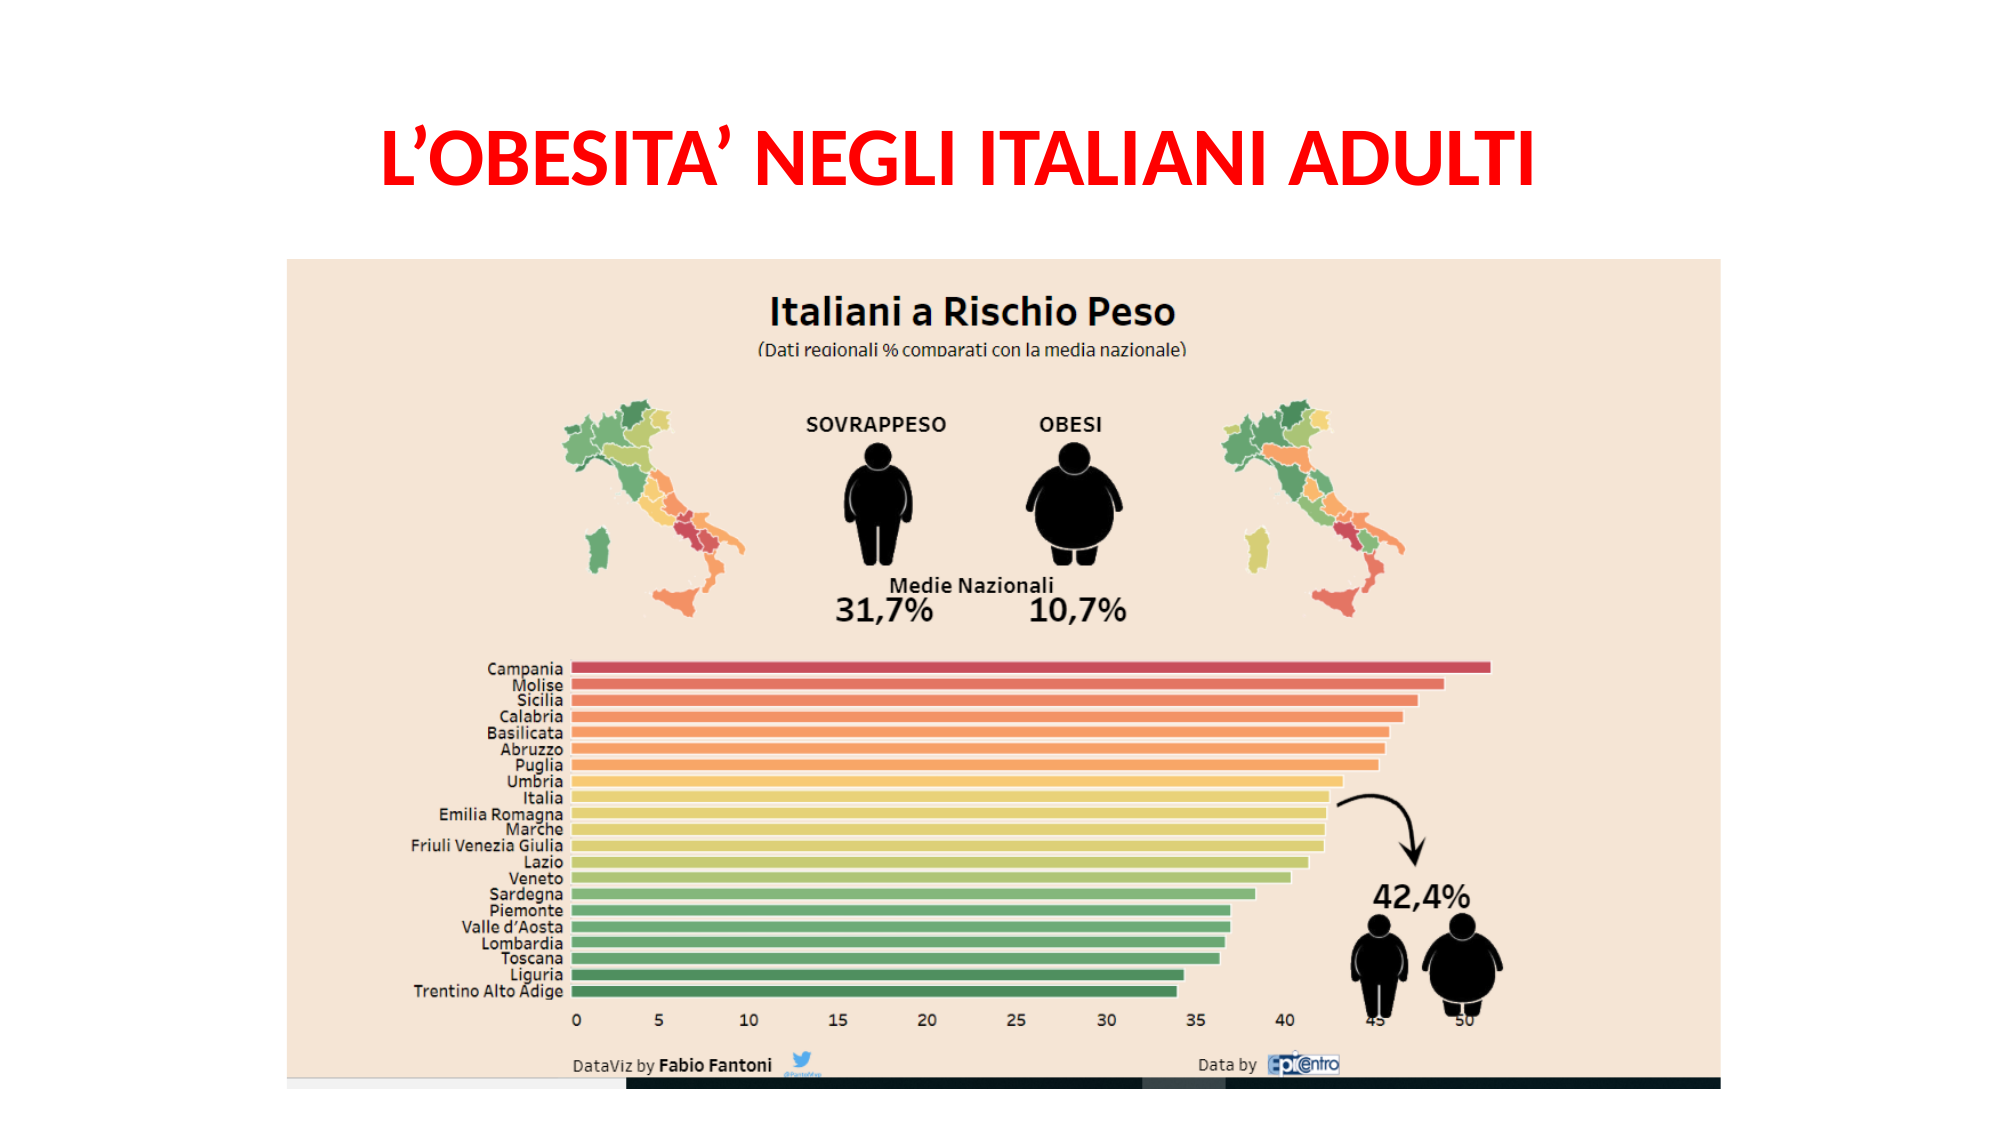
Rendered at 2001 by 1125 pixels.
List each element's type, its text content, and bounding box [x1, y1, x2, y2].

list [286, 259, 1721, 1089]
title L’OBESITA’ NEGLI ITALIANI ADULTI [365, 72, 1635, 244]
